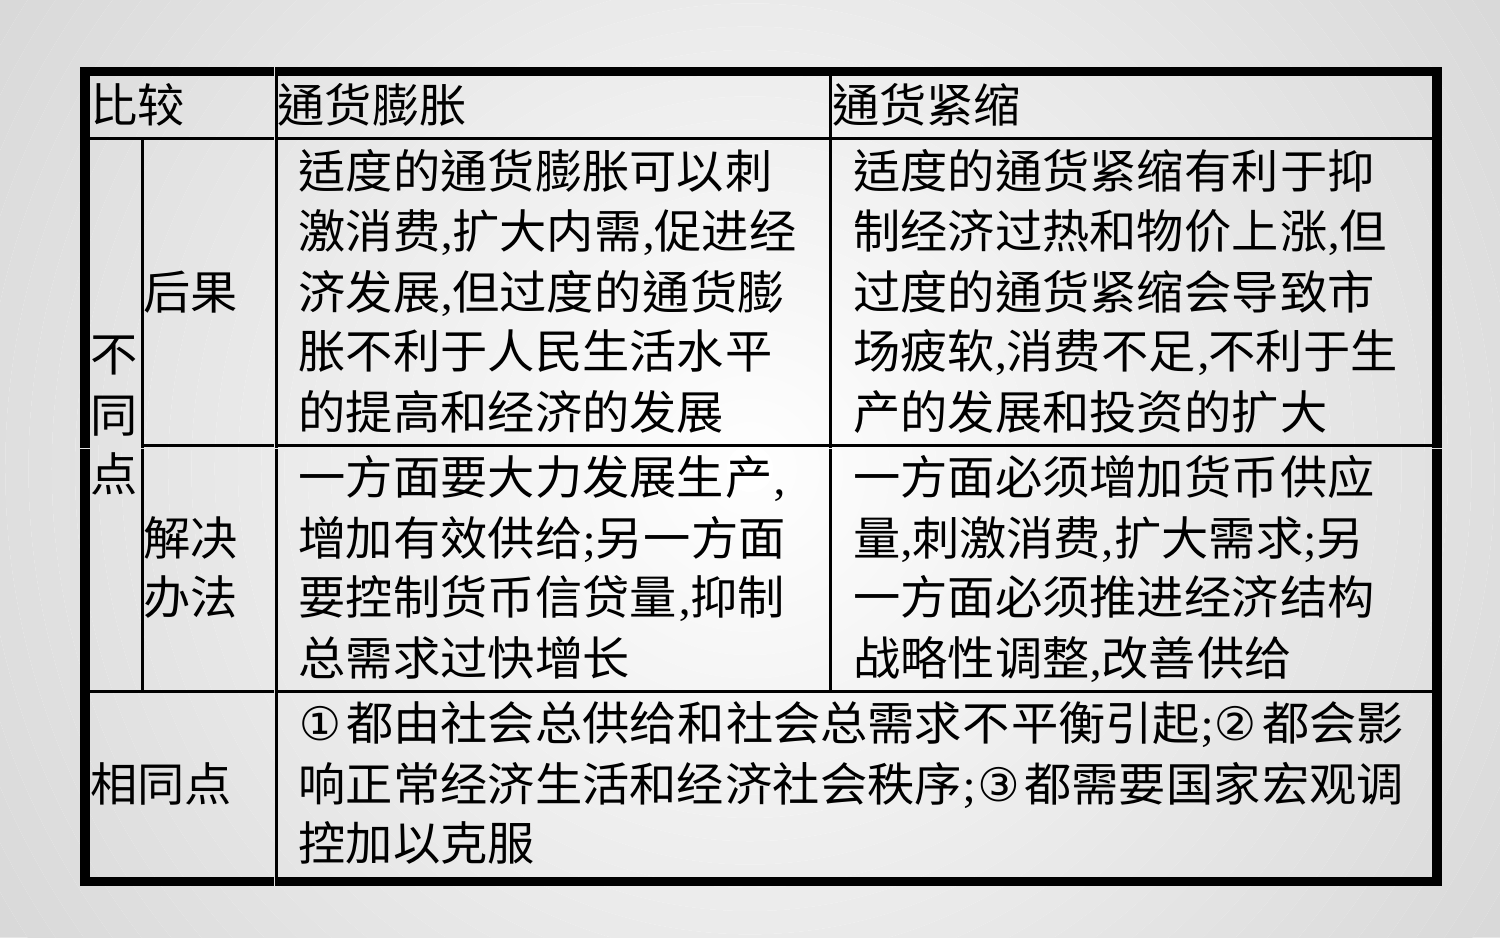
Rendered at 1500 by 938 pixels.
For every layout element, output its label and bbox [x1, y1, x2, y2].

text_box [65, 66, 1475, 938]
